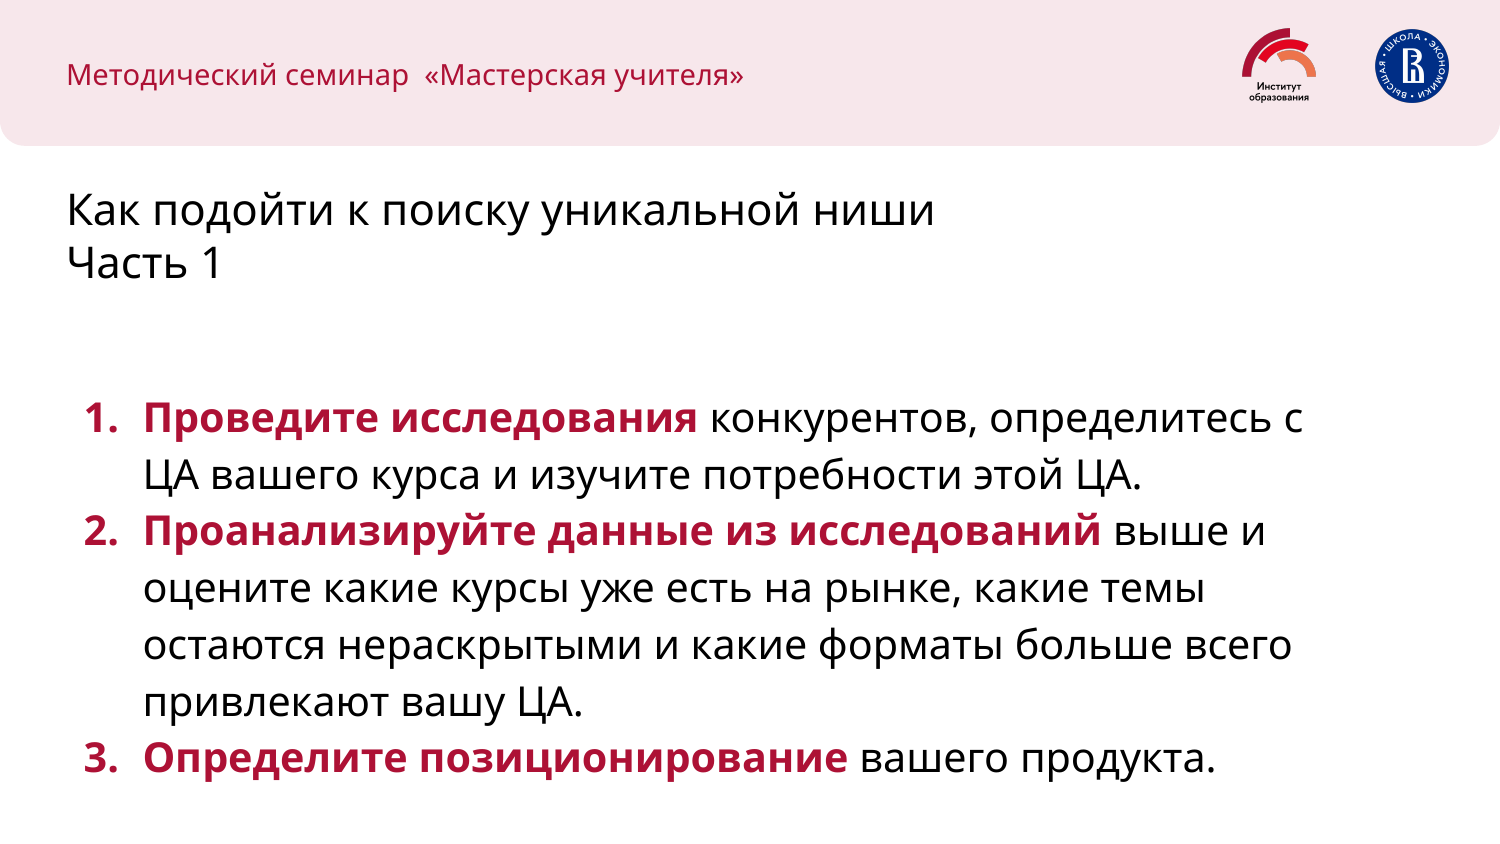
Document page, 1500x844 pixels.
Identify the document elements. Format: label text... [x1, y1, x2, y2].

subtitle Методический семинар «Мастерская учителя» [51, 42, 1149, 101]
title Как подойти к поиску уникальной ниши Часть 1 [51, 167, 1449, 303]
picture [1242, 28, 1316, 103]
list Проведите исследования конкурентов, определитесь с ЦА вашего курса и изучите потребности этой ЦА. Проанализируйте данные из исследований выше и оцените какие курсы уже есть на рынке, какие темы остаются нераскрытыми и какие форматы больше всего привлекают вашу ЦА. Определите позиционирование вашего продукта. [51, 368, 1358, 806]
picture [1375, 29, 1449, 103]
